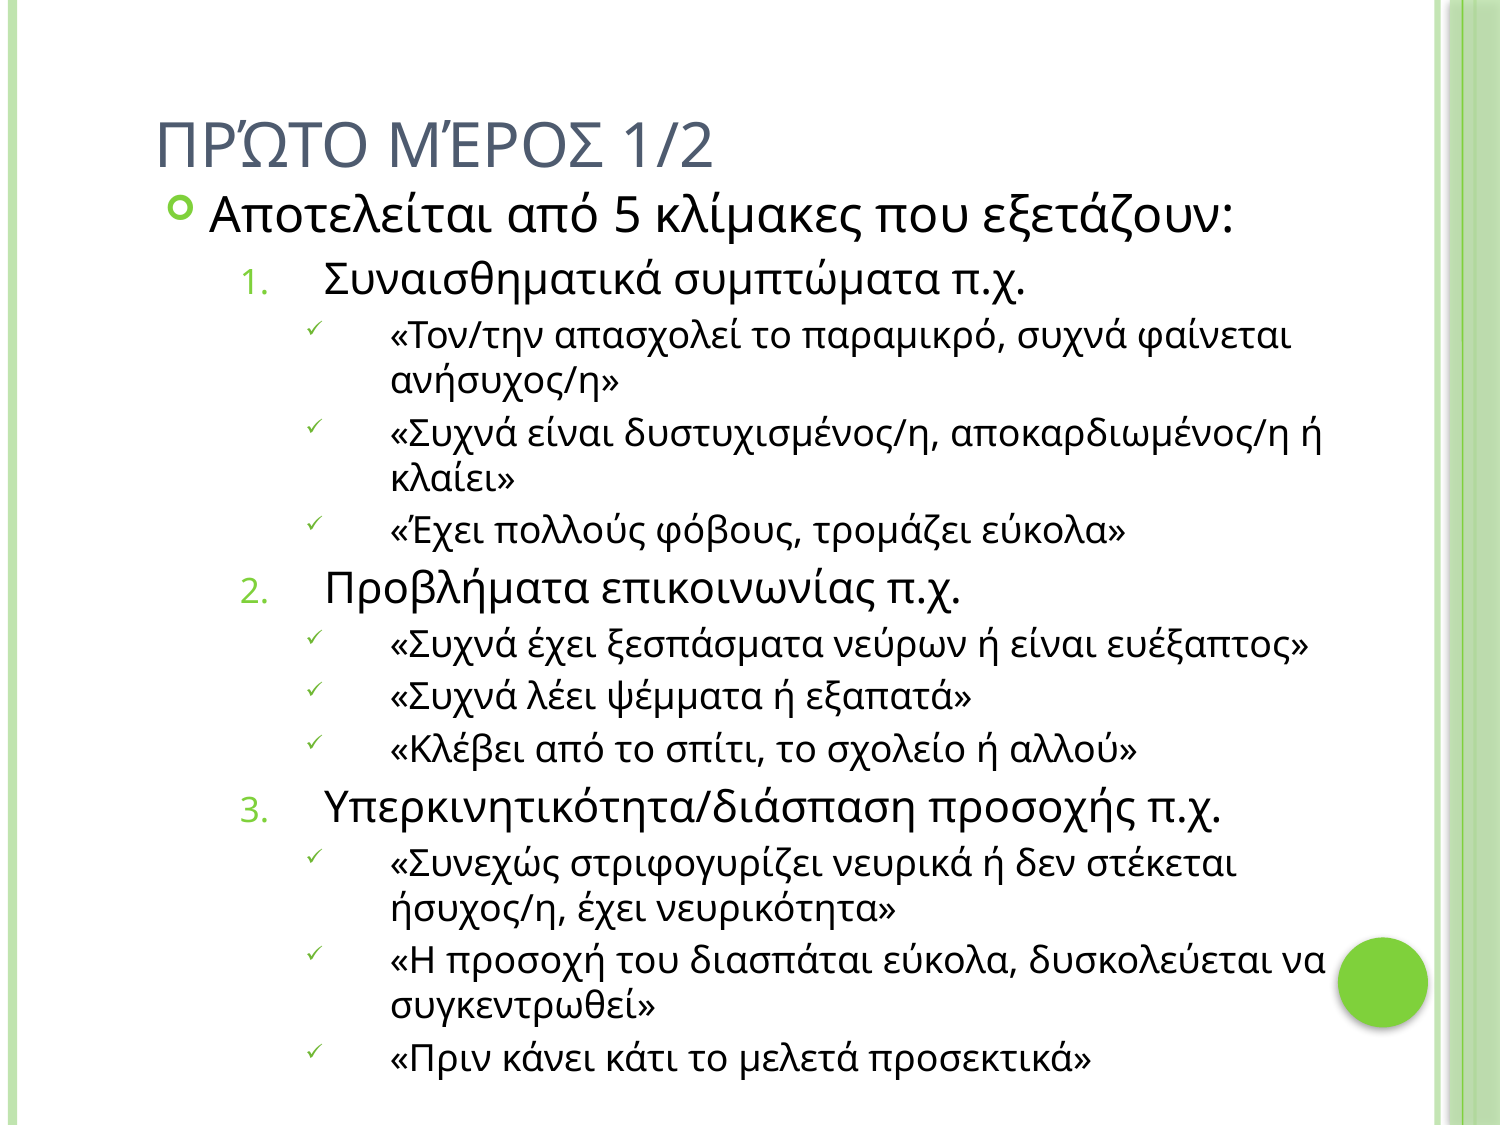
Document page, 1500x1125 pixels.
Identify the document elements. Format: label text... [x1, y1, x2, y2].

title Πρώτο μέρος 1/2 [75, 45, 1425, 188]
list Αποτελείται από 5 κλίμακες που εξετάζουν: Συναισθηματικά συμπτώματα π.χ. «Τον/την απασχολεί το παραμικρό, συχνά φαίνεται ανήσυχος/η» «Συχνά είναι δυστυχισμένος/η, αποκαρδιωμένος/η ή κλαίει» «Έχει πολλούς φόβους, τρομάζει εύκολα» Προβλήματα επικοινωνίας π.χ. «Συχνά έχει ξεσπάσματα νεύρων ή είναι ευέξαπτος» «Συχνά λέει ψέμματα ή εξαπατά» «Κλέβει από το σπίτι, το σχολείο ή αλλού» Υπερκινητικότητα/διάσπαση προσοχής π.χ. «Συνεχώς στριφογυρίζει νευρικά ή δεν στέκεται ήσυχος/η, έχει νευρικότητα» «Η προσοχή του διασπάται εύκολα, δυσκολεύεται να συγκεντρωθεί» «Πριν κάνει κάτι το μελετά προσεκτικά» [150, 174, 1425, 1125]
